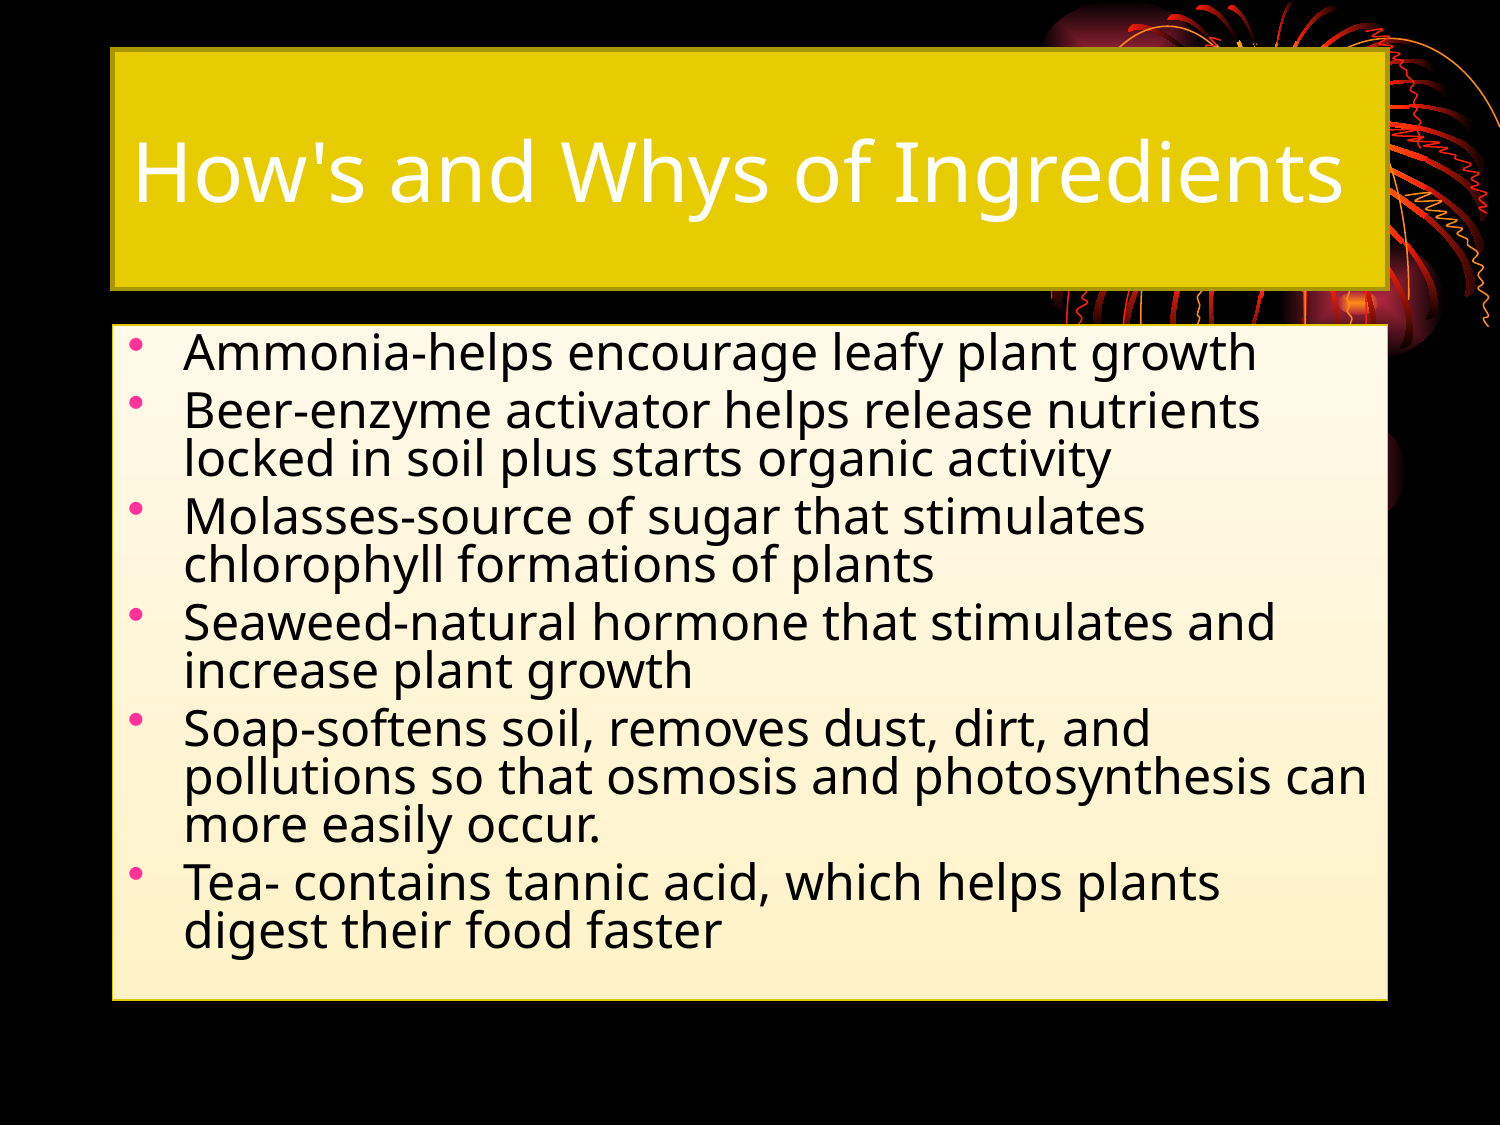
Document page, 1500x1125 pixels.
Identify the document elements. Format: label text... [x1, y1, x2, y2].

title How's and Whys of Ingredients [110, 47, 1390, 291]
list Ammonia-helps encourage leafy plant growth Beer-enzyme activator helps release nutrients locked in soil plus starts organic activity Molasses-source of sugar that stimulates chlorophyll formations of plants Seaweed-natural hormone that stimulates and increase plant growth Soap-softens soil, removes dust, dirt, and pollutions so that osmosis and photosynthesis can more easily occur. Tea- contains tannic acid, which helps plants digest their food faster [112, 324, 1388, 1001]
